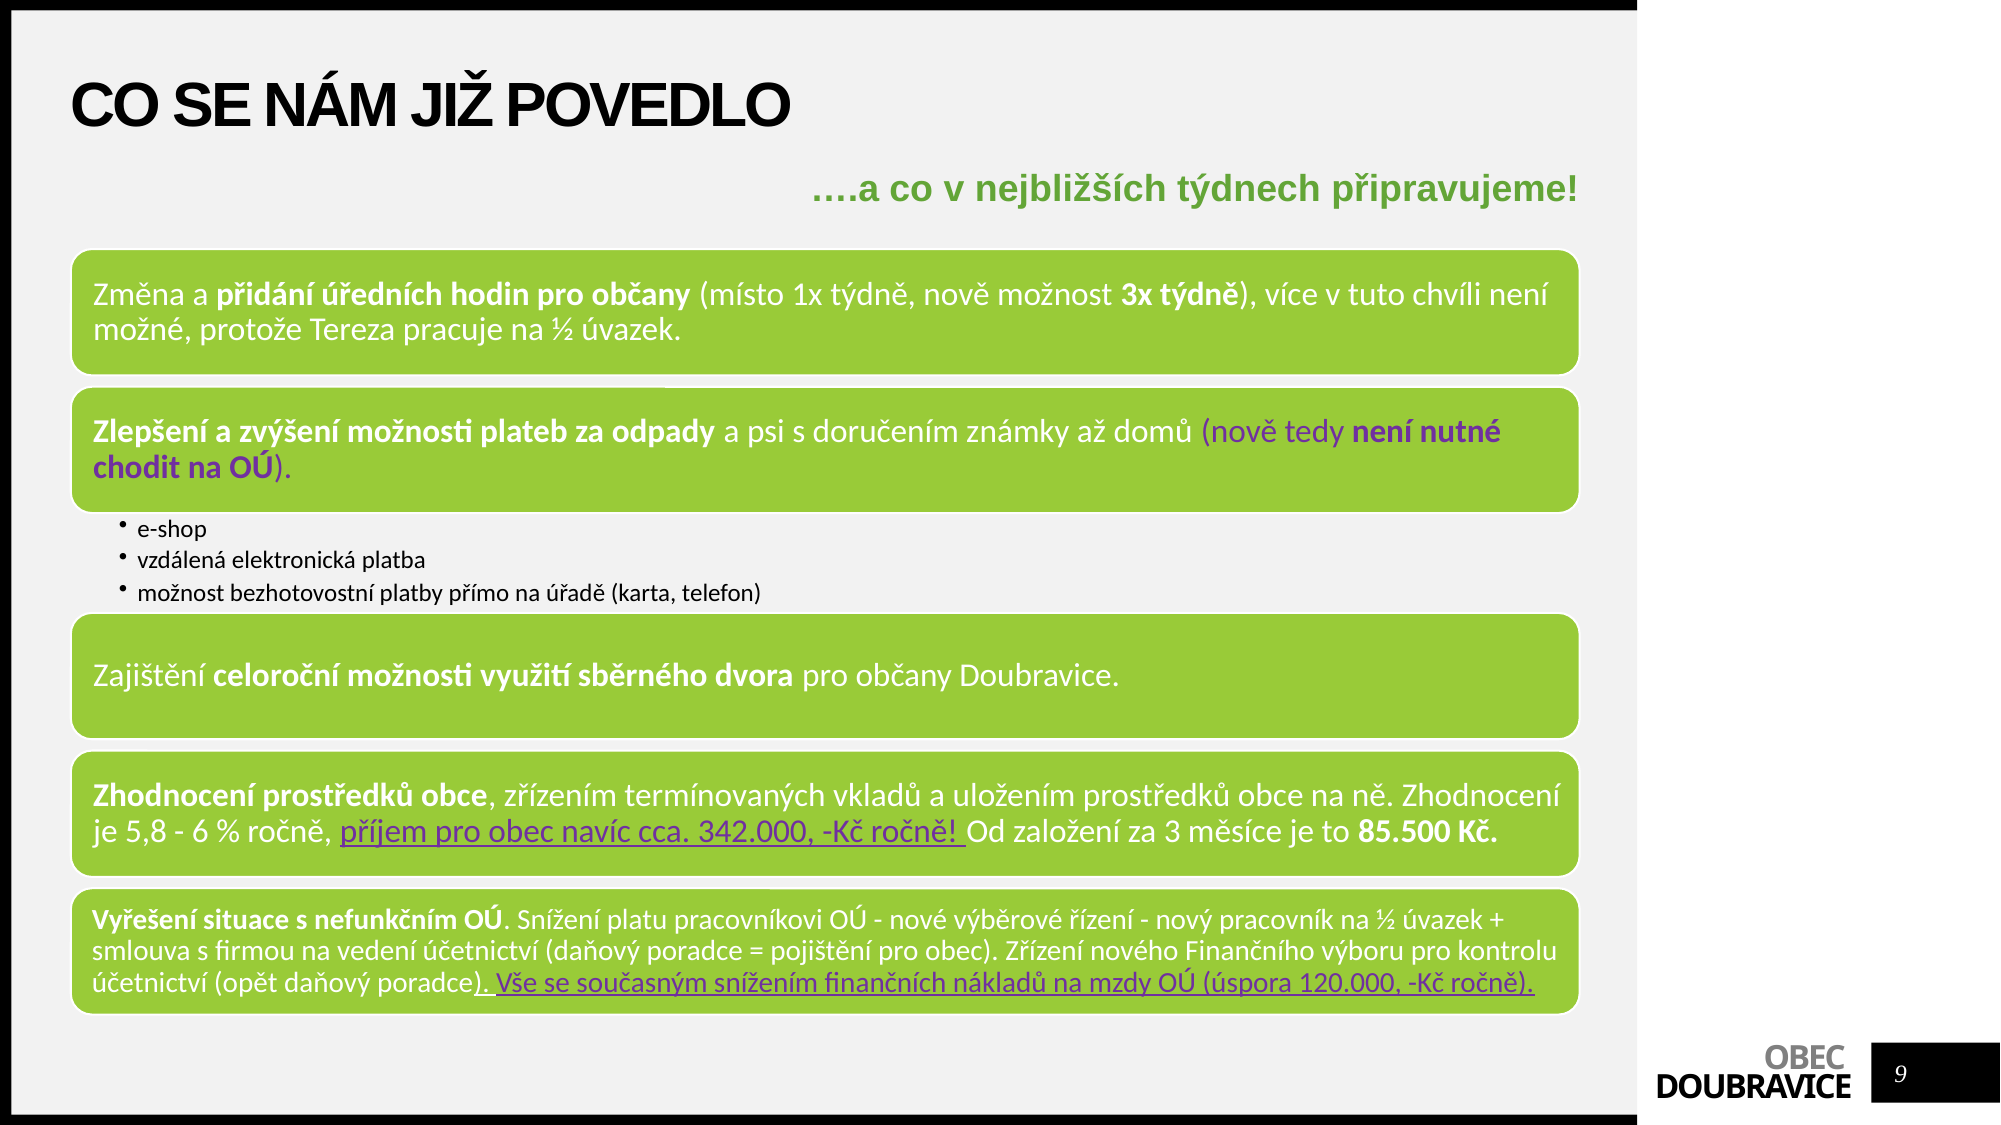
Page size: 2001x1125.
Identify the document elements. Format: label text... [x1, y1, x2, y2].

slide_number 9 [1877, 1050, 1924, 1096]
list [70, 247, 1580, 1016]
list ….a co v nejbližších týdnech připravujeme! [70, 169, 1580, 229]
title Co se nám již povedlo [70, 70, 1580, 142]
